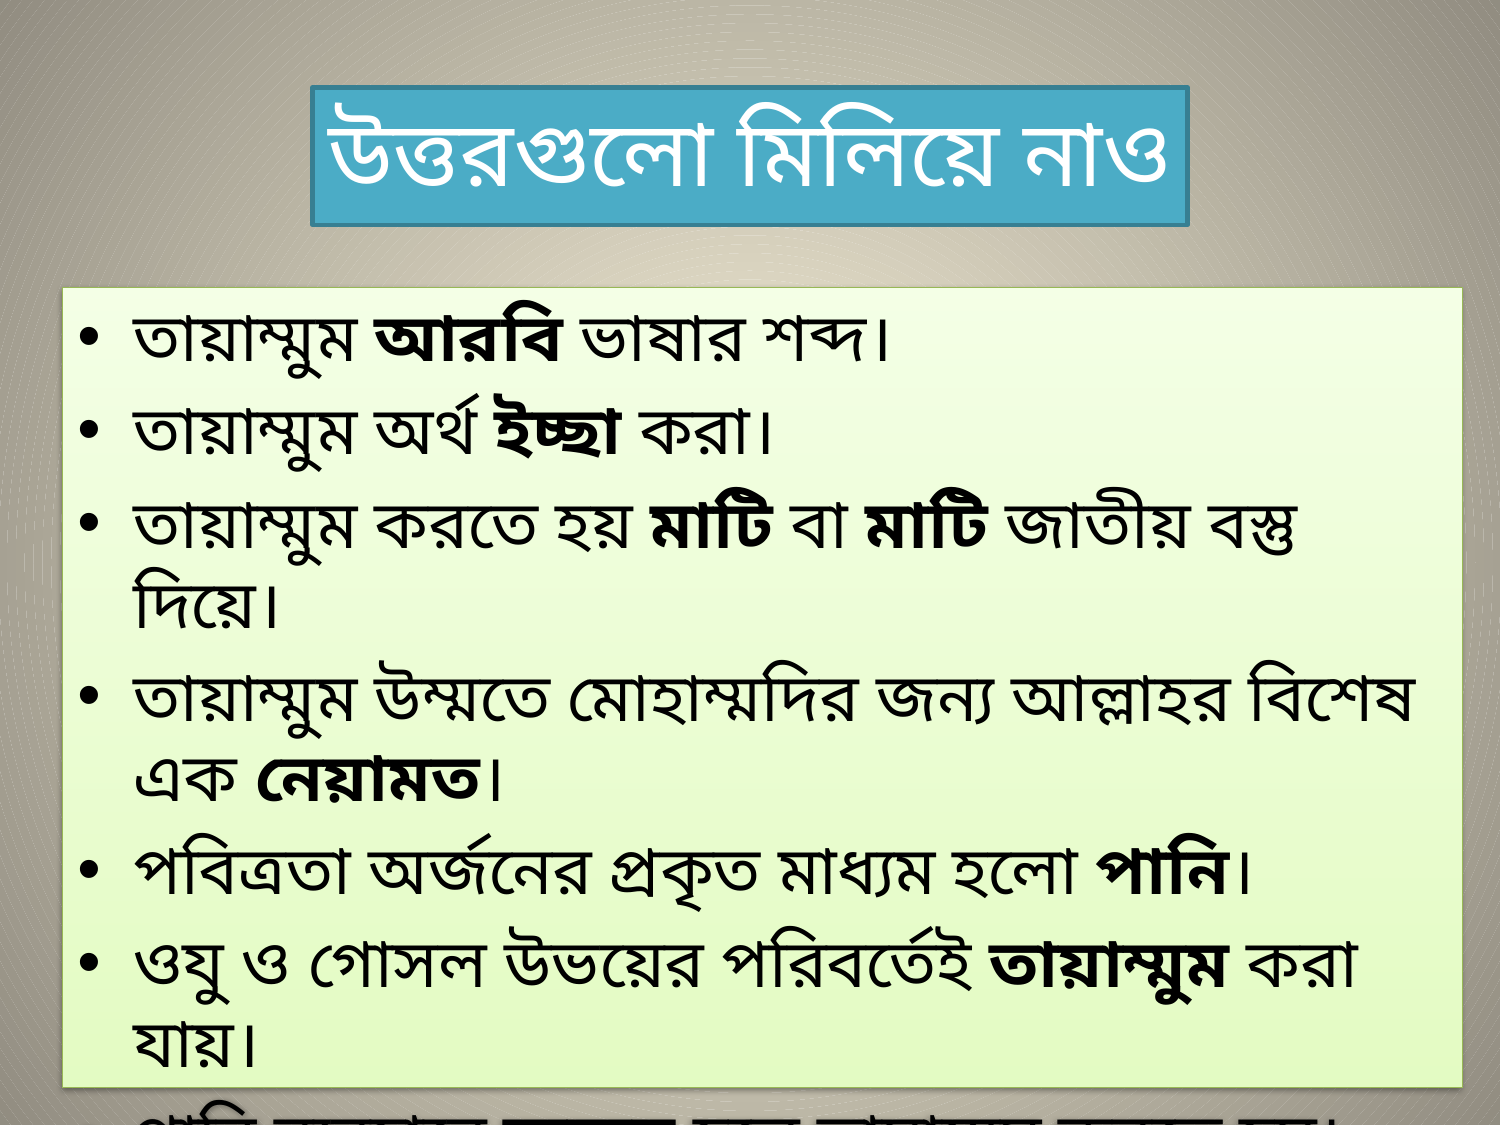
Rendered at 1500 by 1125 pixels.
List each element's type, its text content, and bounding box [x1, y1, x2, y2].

text_box তায়াম্মুম আরবি ভাষার শব্দ। তায়াম্মুম অর্থ ইচ্ছা করা। তায়াম্মুম করতে হয় মাটি বা মাটি জাতীয় বস্তু দিয়ে। তায়াম্মুম উম্মতে মোহাম্মদির জন্য আল্লাহর বিশেষ এক নেয়ামত। পবিত্রতা অর্জনের প্রকৃত মাধ্যম হলো পানি। ওযু ও গোসল উভয়ের পরিবর্তেই তায়াম্মুম করা যায়। পানি ব্যবহারে অক্ষম হলে তায়াম্মুম করতে হয়। তায়াম্মুমের ফরজ ৩ টি। [62, 287, 1463, 1088]
text_box উত্তরগুলো মিলিয়ে নাও [310, 85, 1190, 227]
